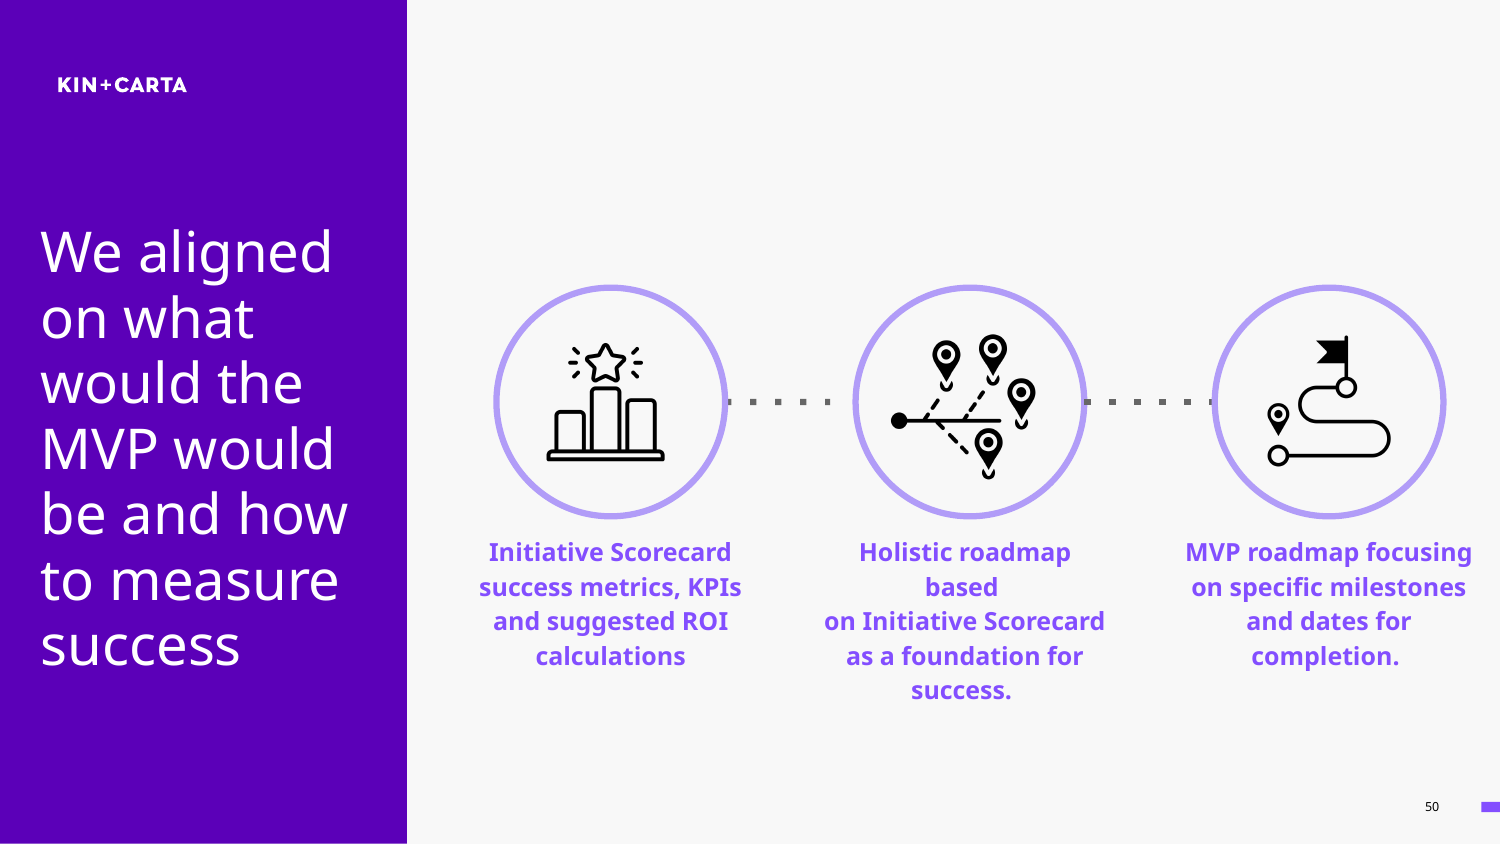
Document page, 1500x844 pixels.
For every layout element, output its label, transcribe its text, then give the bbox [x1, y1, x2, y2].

picture [1251, 333, 1407, 470]
text_box [914, 502, 1026, 517]
picture [866, 322, 1064, 494]
list MVP roadmap focusing on specific milestones and dates for completion. [1176, 532, 1483, 761]
text_box [889, 287, 1051, 321]
text_box [1069, 344, 1085, 460]
text_box [496, 287, 726, 517]
text_box [855, 367, 861, 437]
text_box [1214, 287, 1444, 517]
title We aligned on what would the MVP would be and how to measure success [40, 220, 386, 624]
picture [532, 339, 679, 465]
list Holistic roadmap based on Initiative Scorecard as a foundation for success. [819, 532, 1112, 761]
list Initiative Scorecard success metrics, KPIs and suggested ROI calculations [457, 532, 764, 761]
